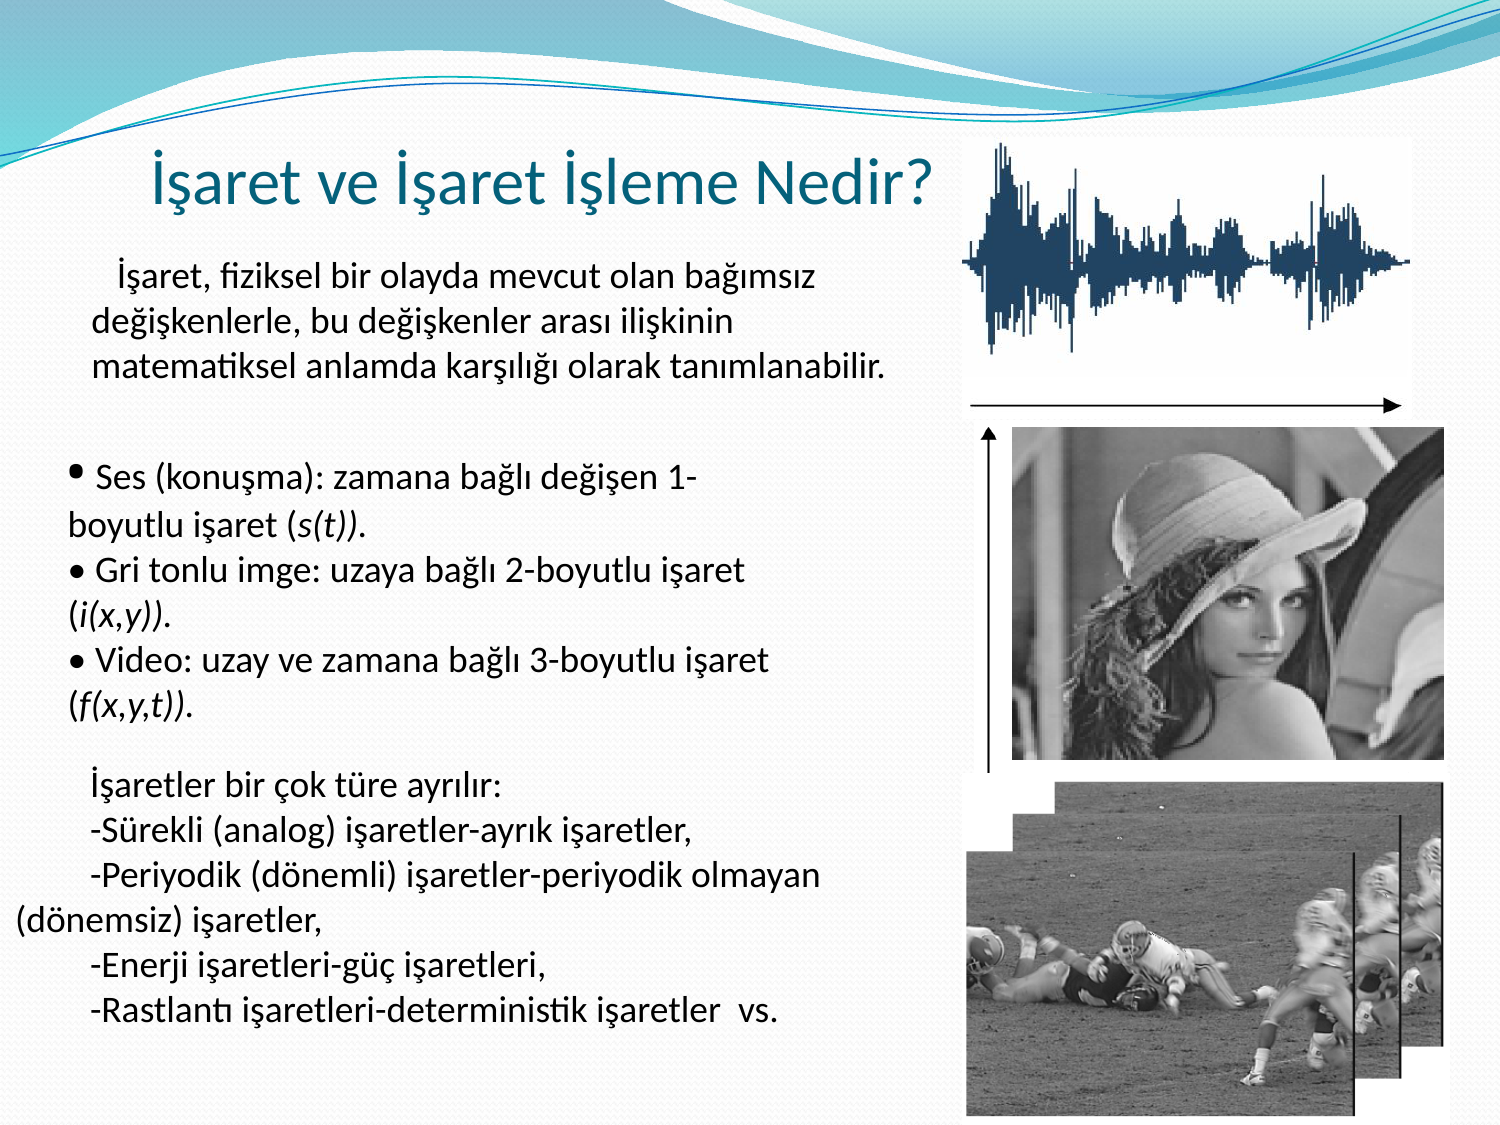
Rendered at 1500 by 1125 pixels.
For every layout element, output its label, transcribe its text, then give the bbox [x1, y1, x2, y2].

title İşaret ve İşaret İşleme Nedir? [150, 30, 1500, 219]
picture [962, 136, 1412, 419]
text_box İşaretler bir çok türe ayrılır: -Sürekli (analog) işaretler-ayrık işaretler, -Periyodik (dönemli) işaretler-periyodik olmayan (dönemsiz) işaretler, -Enerji işaretleri-güç işaretleri, -Rastlantı işaretleri-deterministik işaretler vs. [0, 752, 967, 1038]
picture [962, 420, 1450, 1125]
text_box İşaret, fiziksel bir olayda mevcut olan bağımsız değişkenlerle, bu değişkenler arası ilişkinin matematiksel anlamda karşılığı olarak tanımlanabilir. [76, 243, 910, 394]
text_box • Ses (konuşma): zamana bağlı değişen 1- boyutlu işaret (s(t)). • Gri tonlu imge: uzaya bağlı 2-boyutlu işaret (i(x,y)). • Video: uzay ve zamana bağlı 3-boyutlu işaret (f(x,y,t)). [53, 432, 839, 733]
